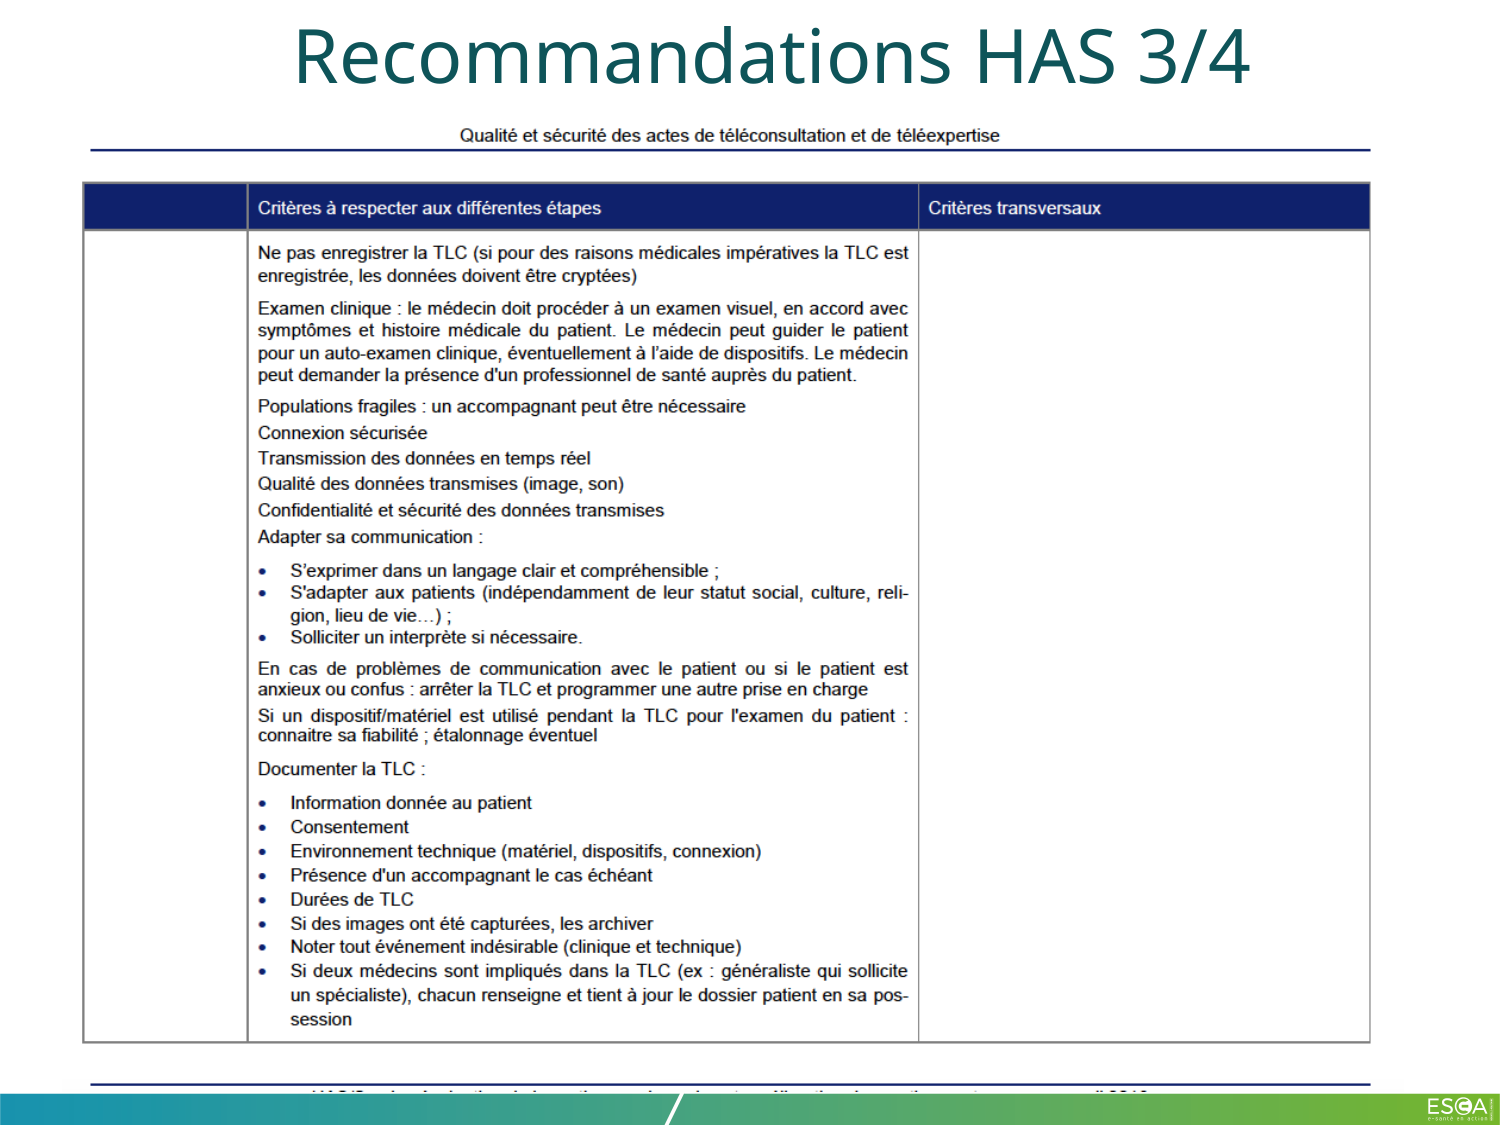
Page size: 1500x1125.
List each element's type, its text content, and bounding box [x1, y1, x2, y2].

title Recommandations HAS 3/4 [277, 10, 1500, 199]
picture [0, 85, 1500, 1125]
